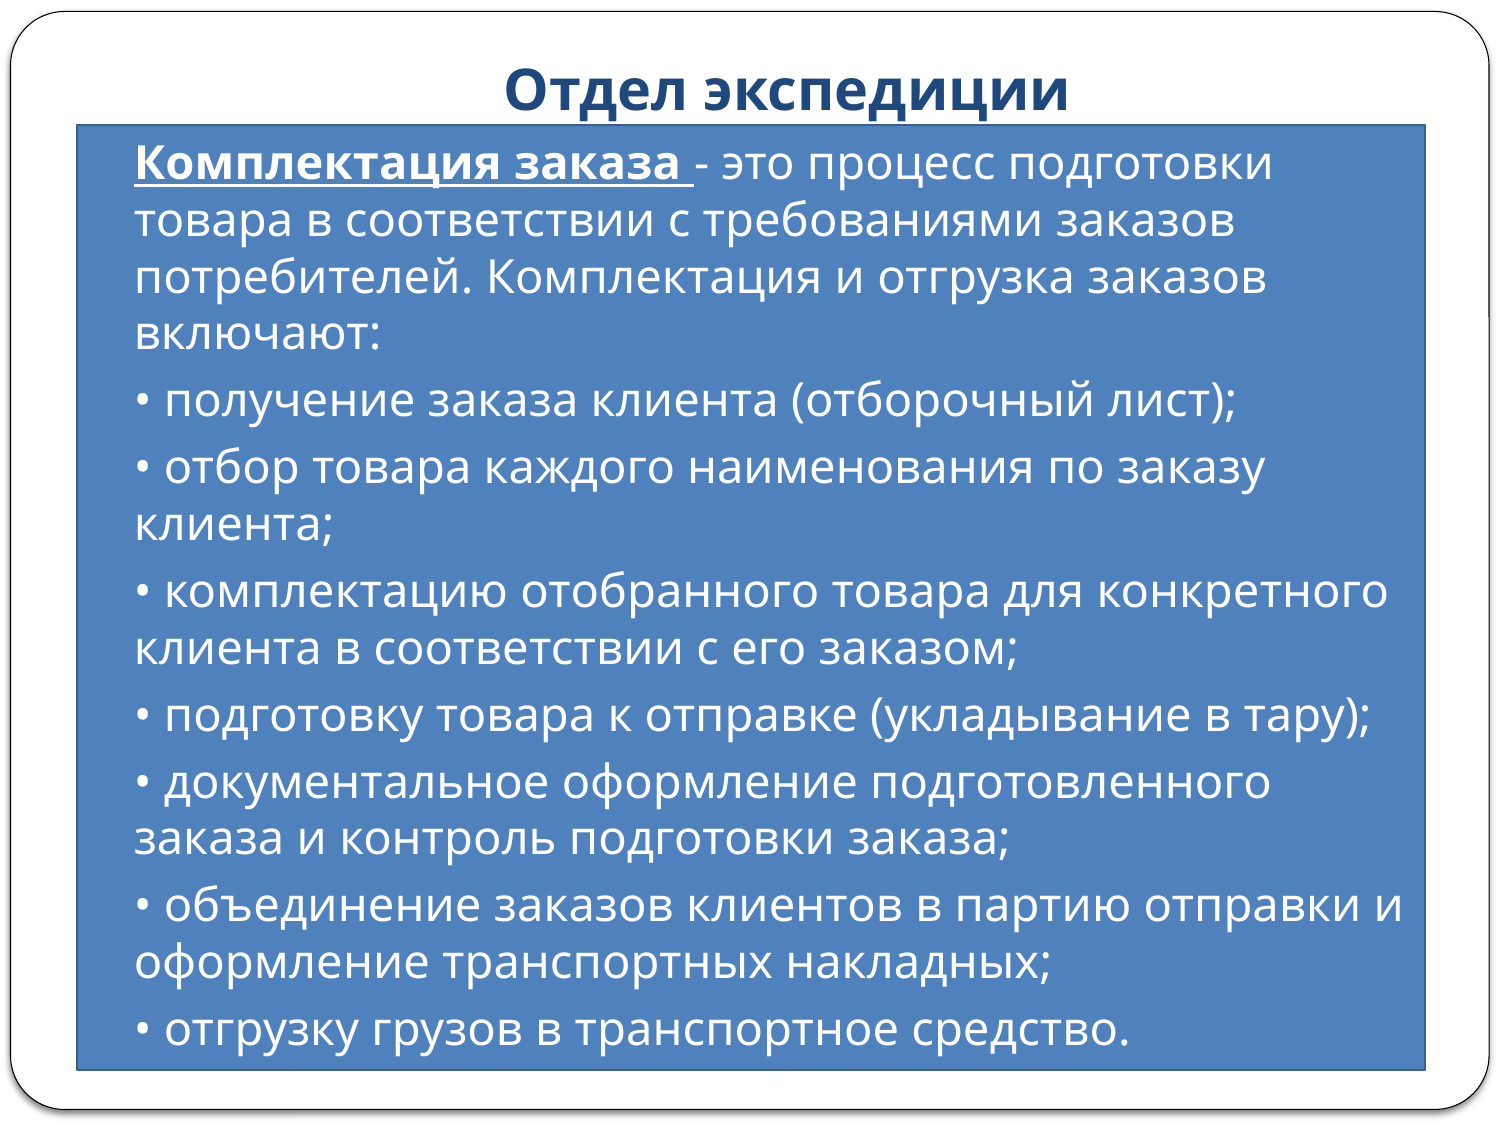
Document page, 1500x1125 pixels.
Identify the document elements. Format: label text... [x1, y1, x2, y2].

title Отдел экспедиции [150, 45, 1425, 124]
list Комплектация заказа - это процесс подготовки товара в соответствии с требованиями заказов потребителей. Комплектация и отгрузка заказов включают: • получение заказа клиента (отборочный лист); • отбор товара каждого наименования по заказу клиента; • комплектацию отобранного товара для конкретного клиента в соответствии с его заказом; • подготовку товара к отправке (укладывание в тару); • документальное оформление подготовленного заказа и контроль подготовки заказа; • объединение заказов клиентов в партию отправки и оформление транспортных накладных; • отгрузку грузов в транспортное средство. [76, 124, 1426, 1071]
